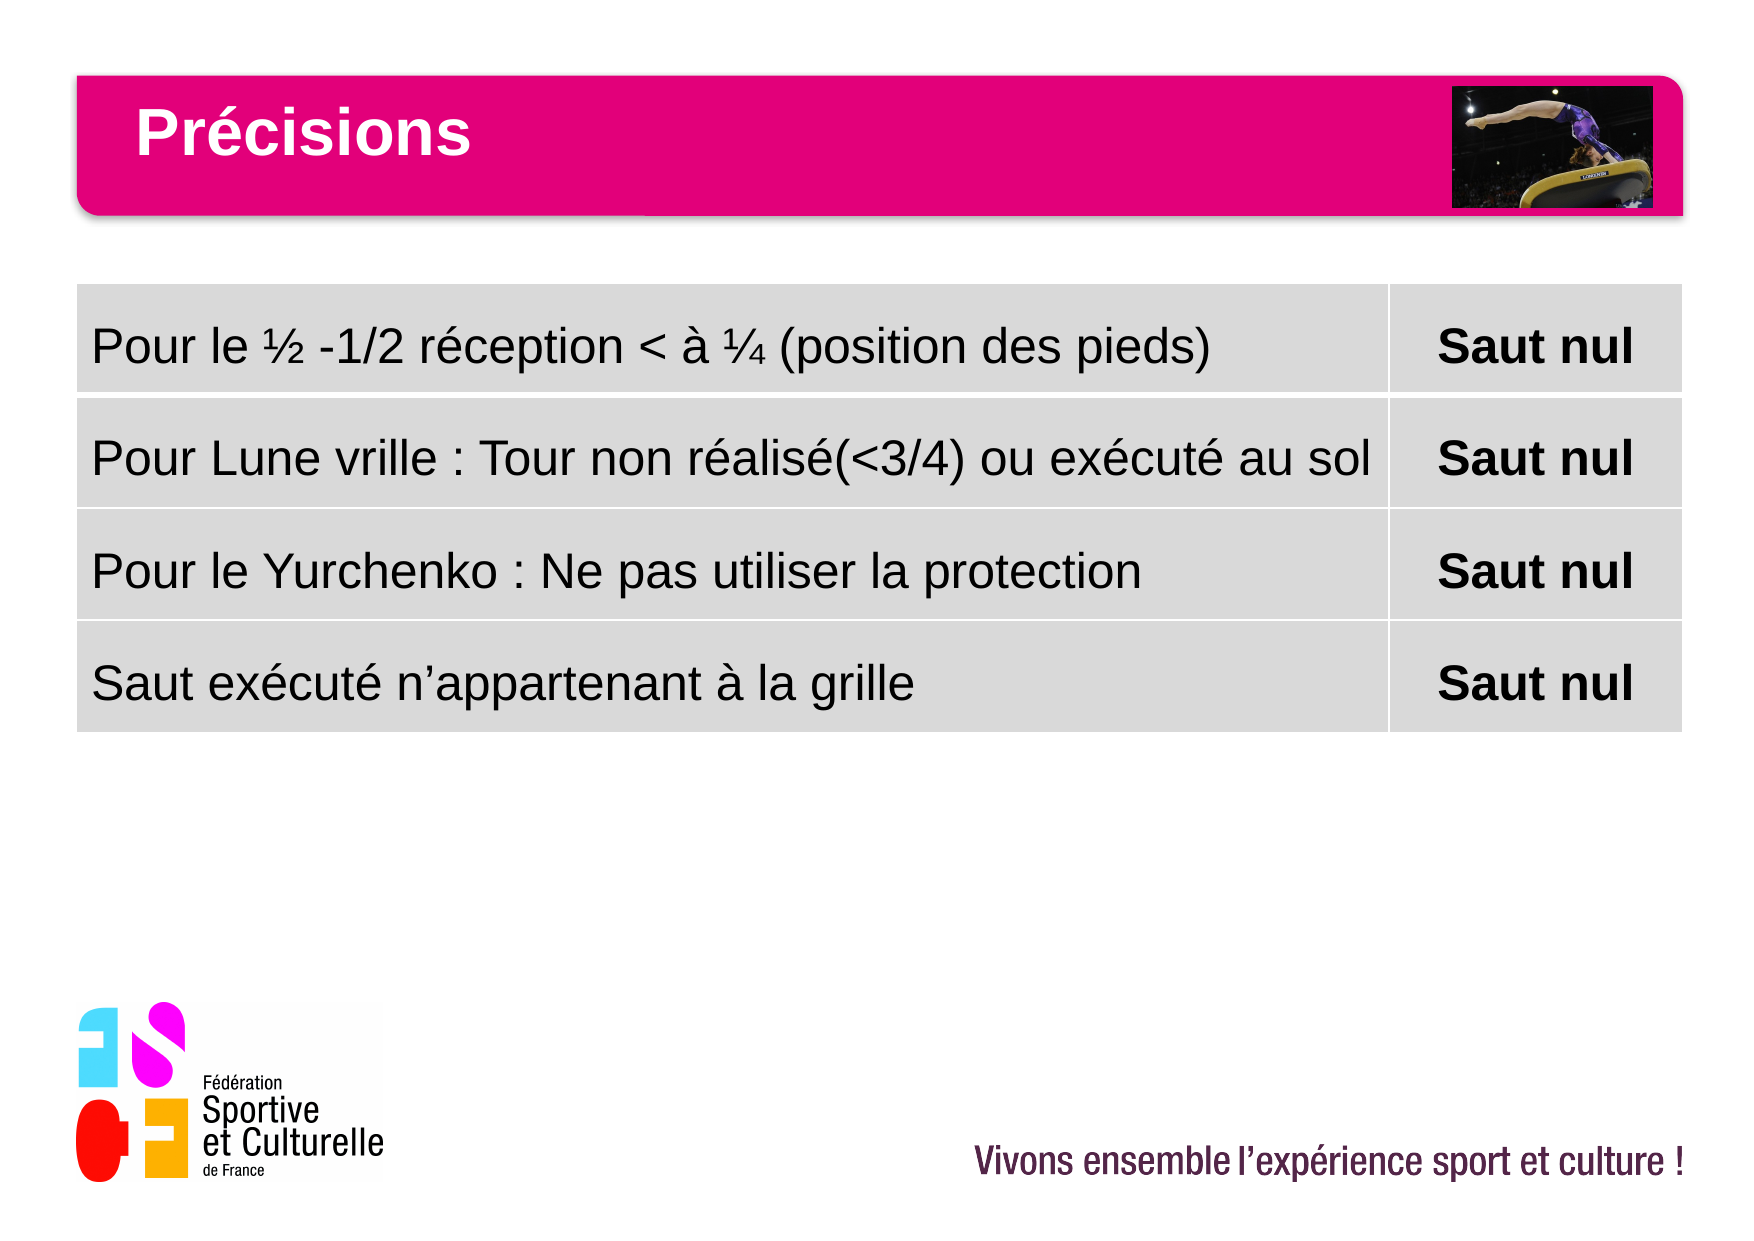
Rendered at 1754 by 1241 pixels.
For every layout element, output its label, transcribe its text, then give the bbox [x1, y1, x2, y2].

table_cell Pour le Yurchenko : Ne pas utiliser la protection [77, 509, 1388, 619]
table_cell Pour Lune vrille : Tour non réalisé(<3/4) ou exécuté au sol [77, 398, 1388, 507]
picture [76, 1002, 383, 1182]
title Précisions [76, 75, 1684, 216]
table_cell Saut exécuté n’appartenant à la grille [77, 621, 1388, 732]
picture [974, 1144, 1682, 1182]
table_cell Saut nul [1390, 621, 1682, 732]
table_cell Saut nul [1390, 398, 1682, 507]
table_header Saut nul [1390, 284, 1682, 392]
table_header Pour le ½ -1/2 réception < à ¼ (position des pieds) [77, 284, 1388, 392]
table_cell Saut nul [1390, 509, 1682, 619]
picture [1452, 85, 1653, 208]
